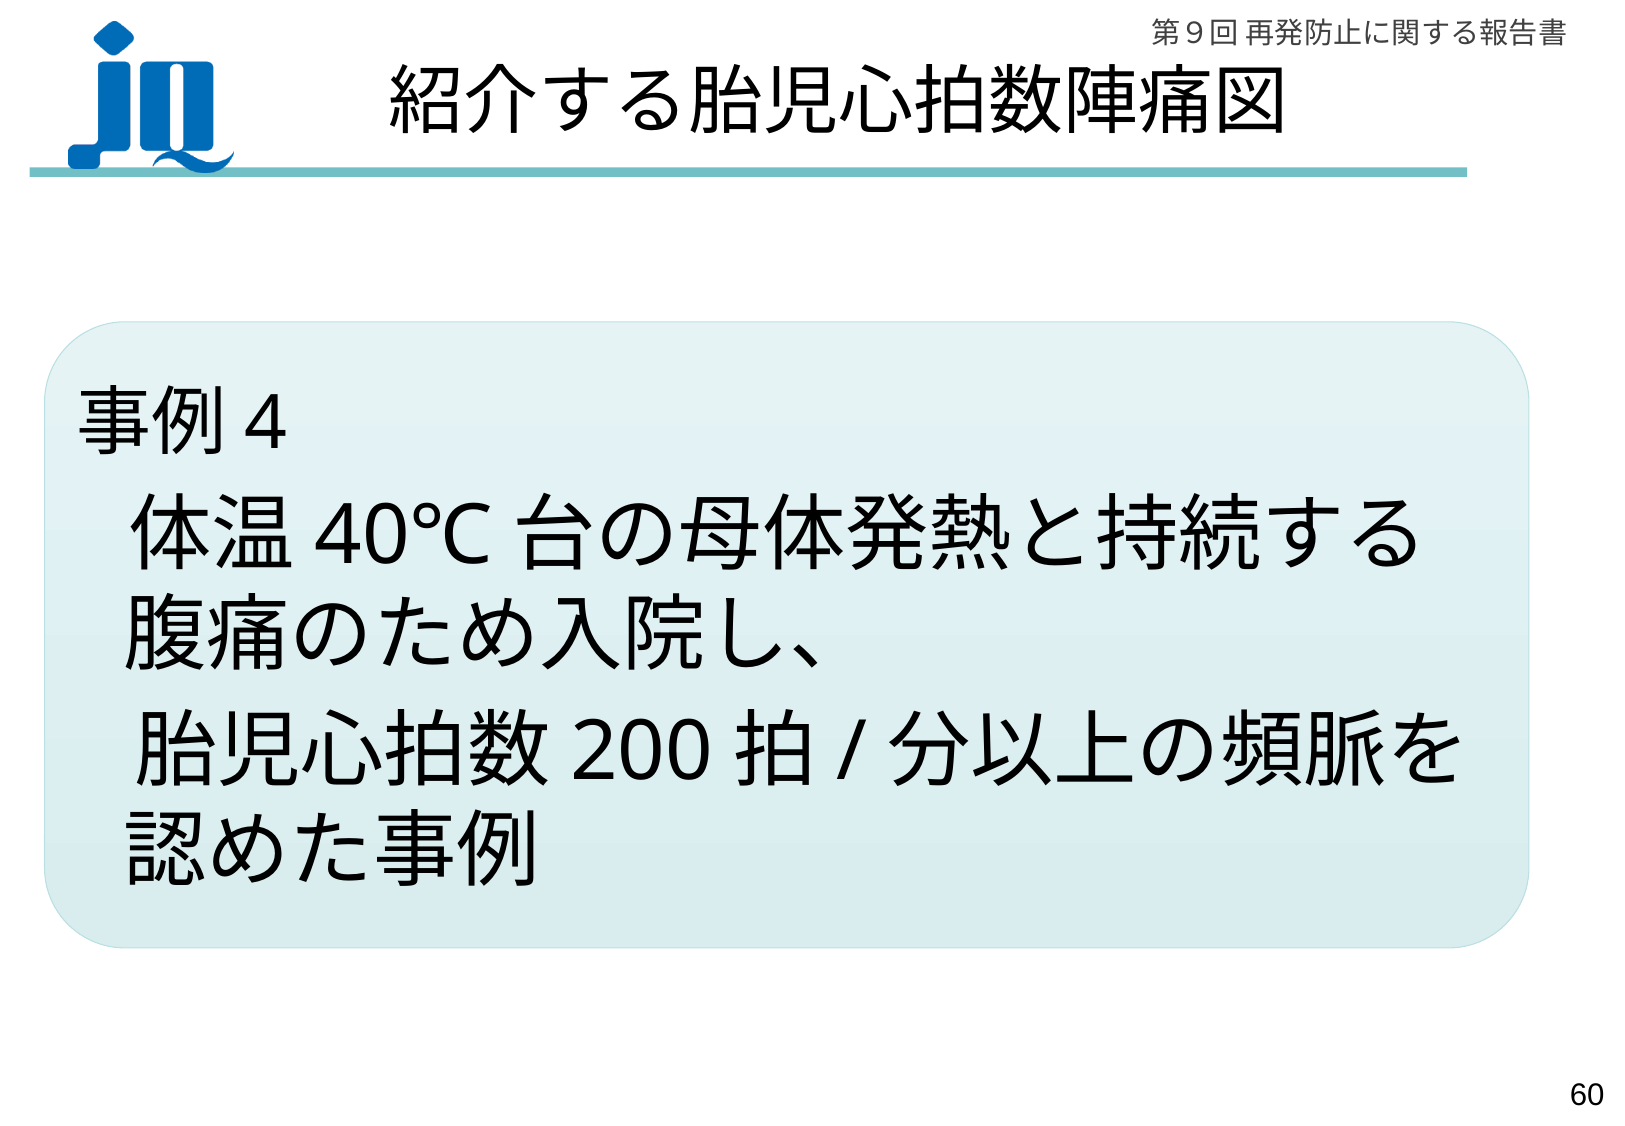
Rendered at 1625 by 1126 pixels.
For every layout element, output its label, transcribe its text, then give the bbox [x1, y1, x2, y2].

text_box 事例4 体温40℃台の母体発熱と持続する腹痛のため入院し、 胎児心拍数200拍/分以上の頻脈を認めた事例 [43, 321, 1530, 949]
slide_number 59 [1241, 1066, 1621, 1126]
picture [68, 21, 234, 173]
title 紹介する胎児心拍数陣痛図 [368, 44, 1309, 152]
